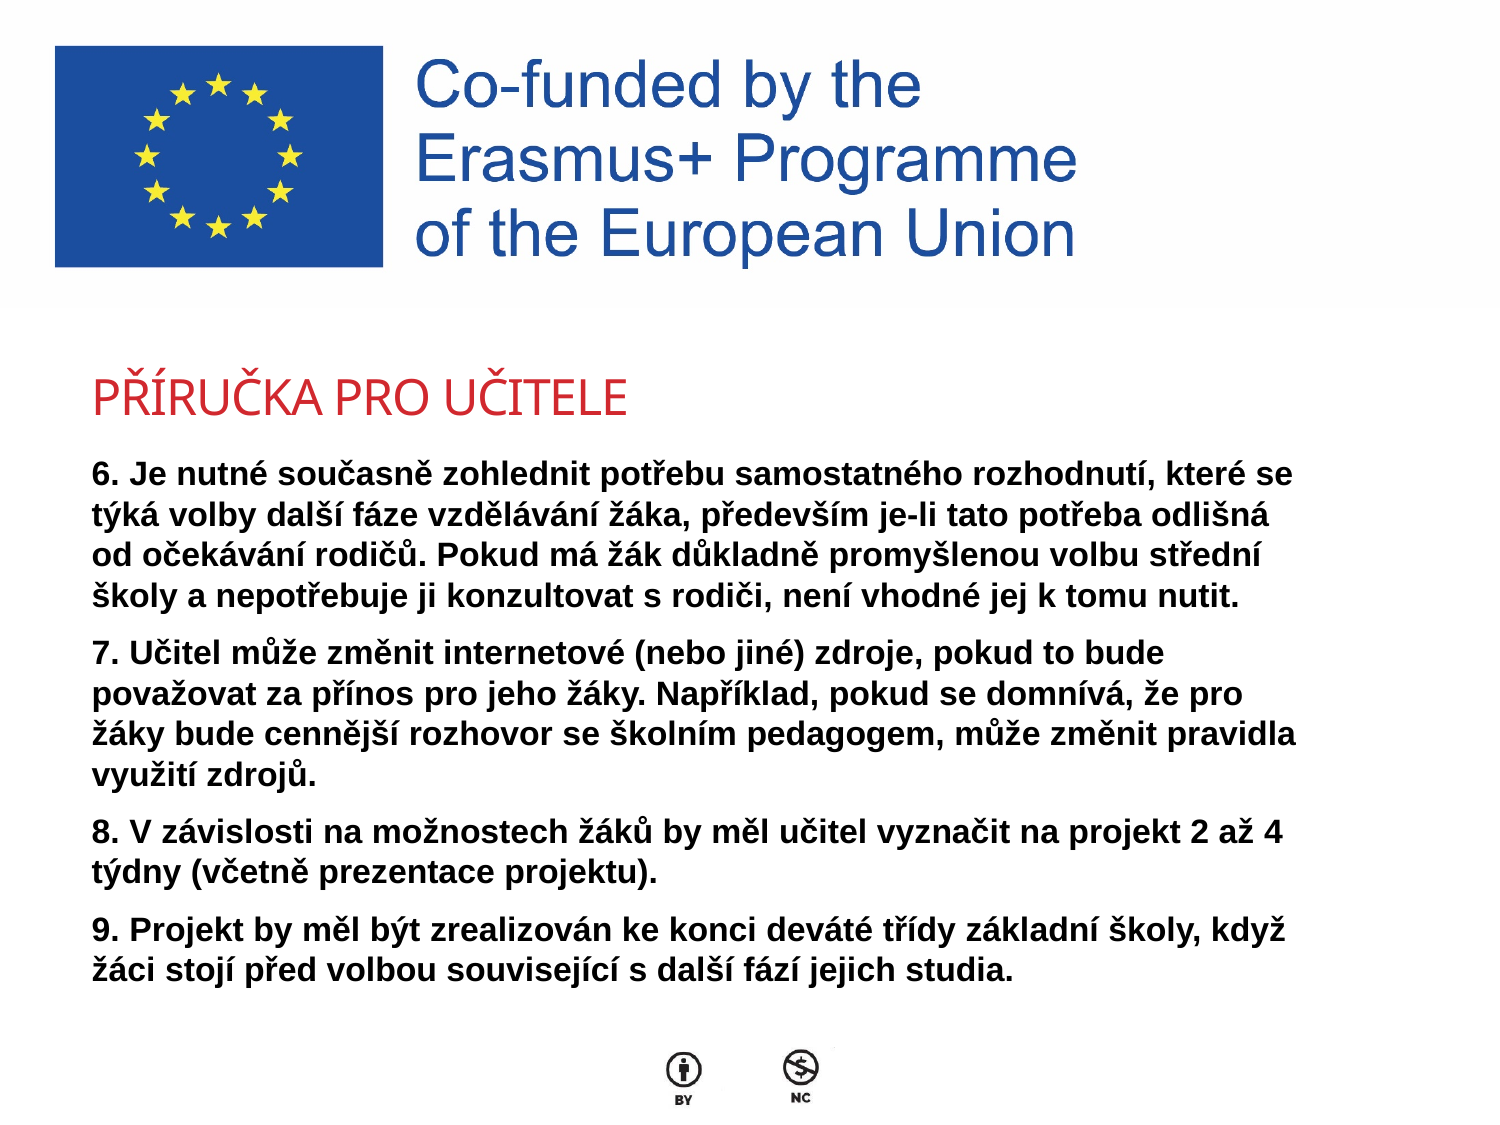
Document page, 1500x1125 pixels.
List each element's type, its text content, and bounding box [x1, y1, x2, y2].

picture [0, 0, 1500, 309]
picture [606, 1028, 894, 1121]
title Příručka pro učitele [76, 309, 1027, 434]
list 6. Je nutné současně zohlednit potřebu samostatného rozhodnutí, které se týká volby další fáze vzdělávání žáka, především je-li tato potřeba odlišná od očekávání rodičů. Pokud má žák důkladně promyšlenou volbu střední školy a nepotřebuje ji konzultovat s rodiči, není vhodné jej k tomu nutit. 7. Učitel může změnit internetové (nebo jiné) zdroje, pokud to bude považovat za přínos pro jeho žáky. Například, pokud se domnívá, že pro žáky bude cennější rozhovor se školním pedagogem, může změnit pravidla využití zdrojů. 8. V závislosti na možnostech žáků by měl učitel vyznačit na projekt 2 až 4 týdny (včetně prezentace projektu). 9. Projekt by měl být zrealizován ke konci deváté třídy základní školy, když žáci stojí před volbou související s další fází jejich studia. [76, 444, 1325, 1005]
